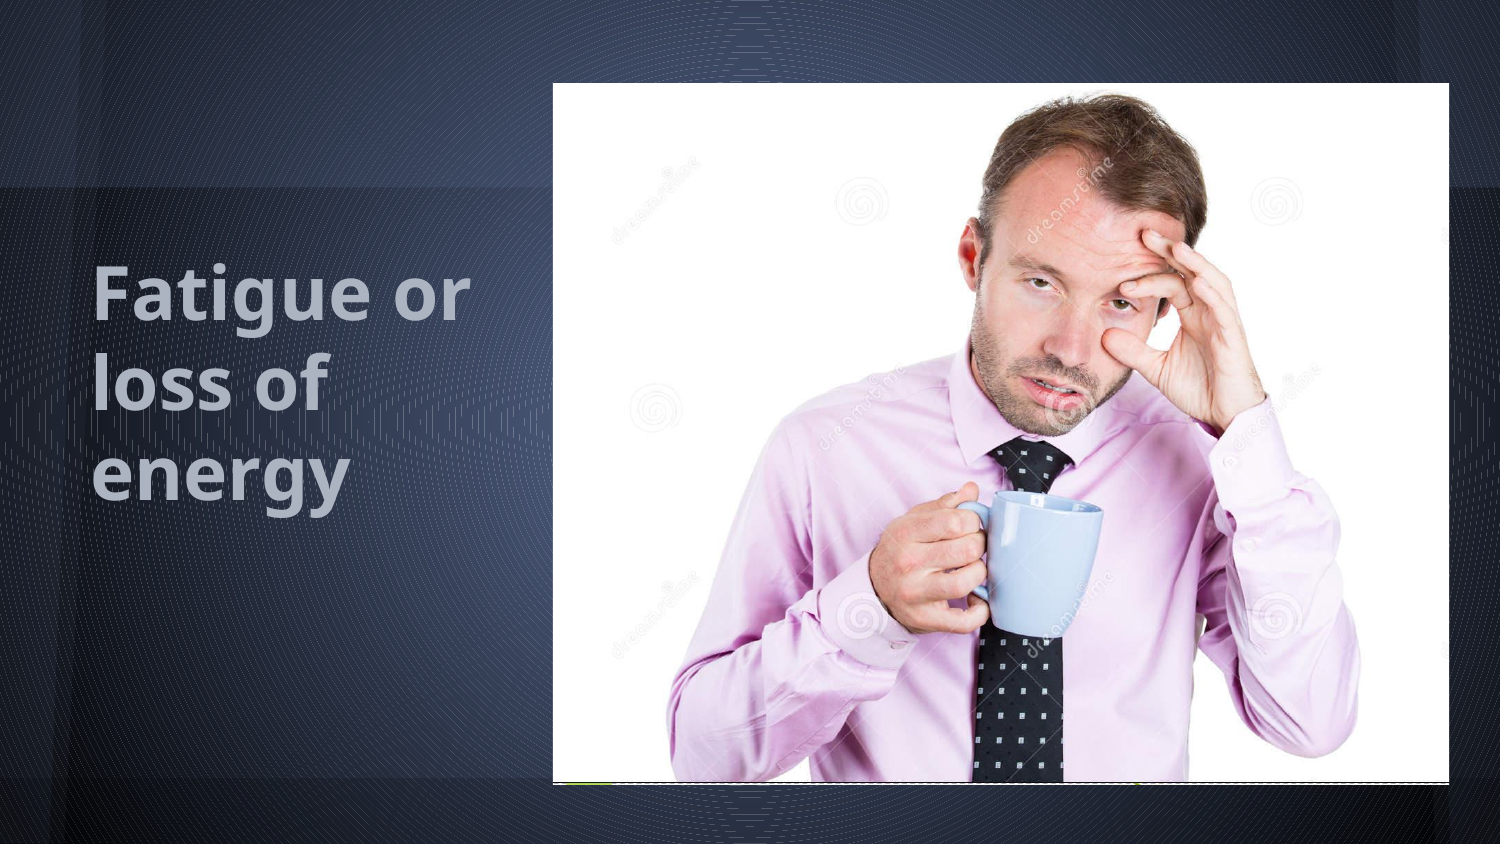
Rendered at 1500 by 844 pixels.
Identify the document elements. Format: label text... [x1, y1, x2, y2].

picture [552, 83, 1450, 786]
title Fatigue or loss of energy [75, 33, 577, 530]
